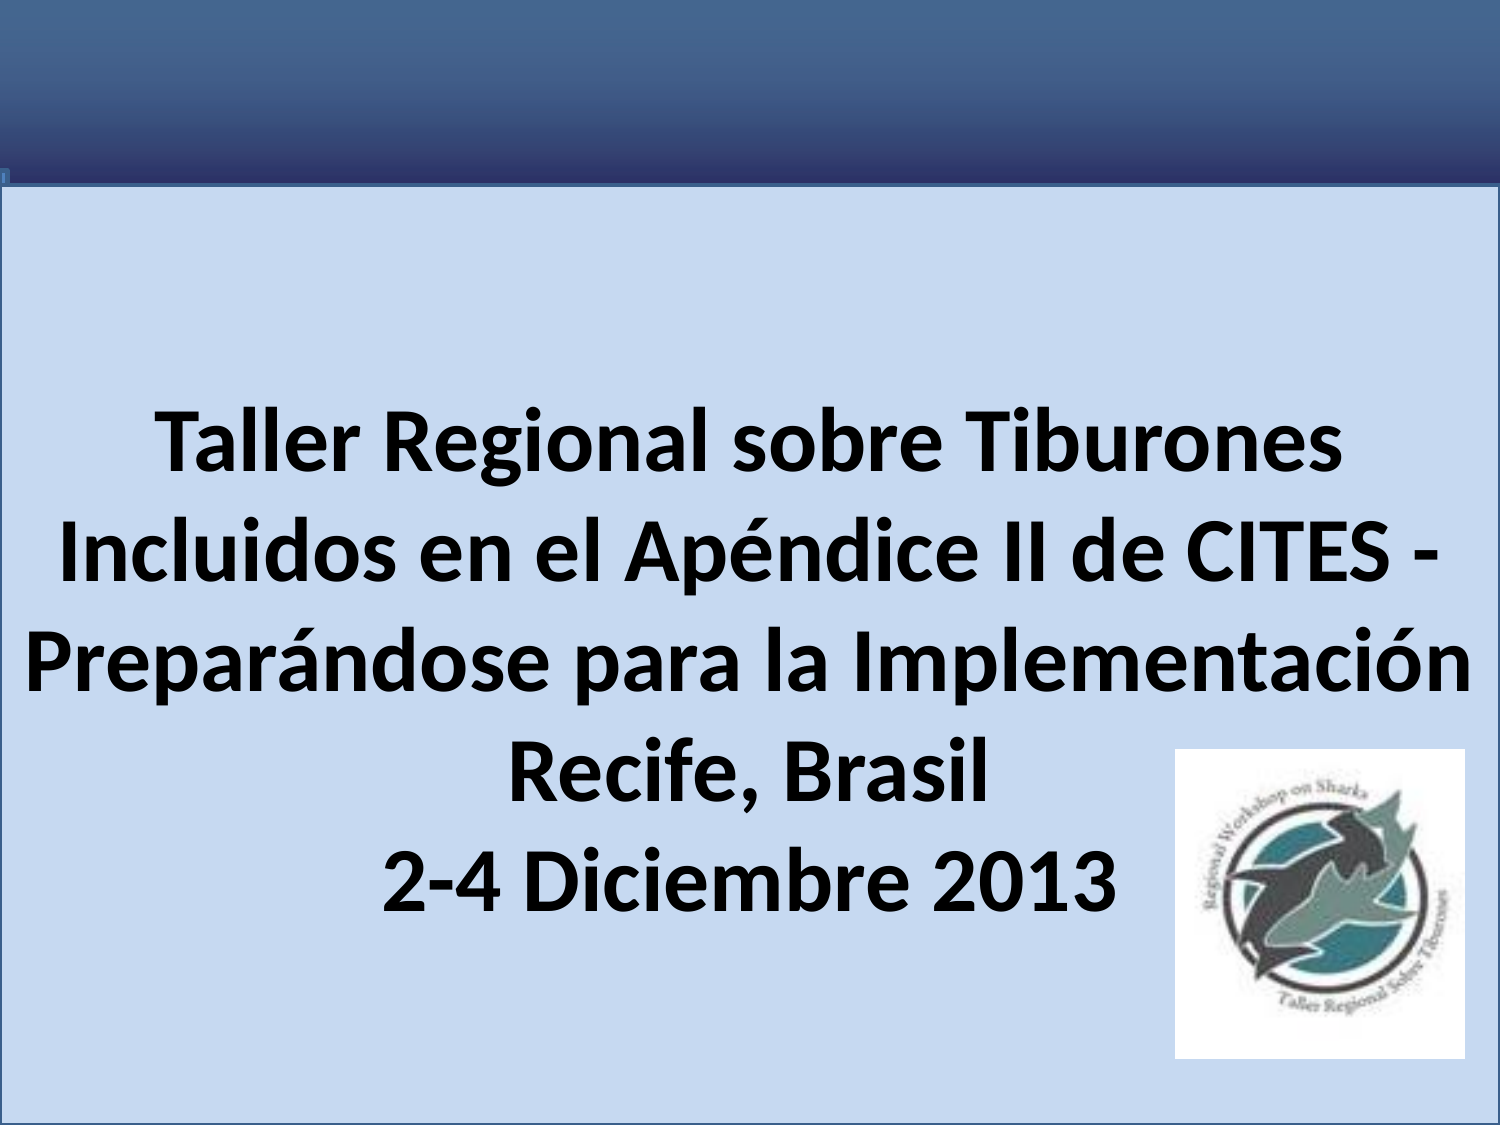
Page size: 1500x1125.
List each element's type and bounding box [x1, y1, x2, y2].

picture [1174, 749, 1465, 1059]
list [0, 0, 1500, 1125]
